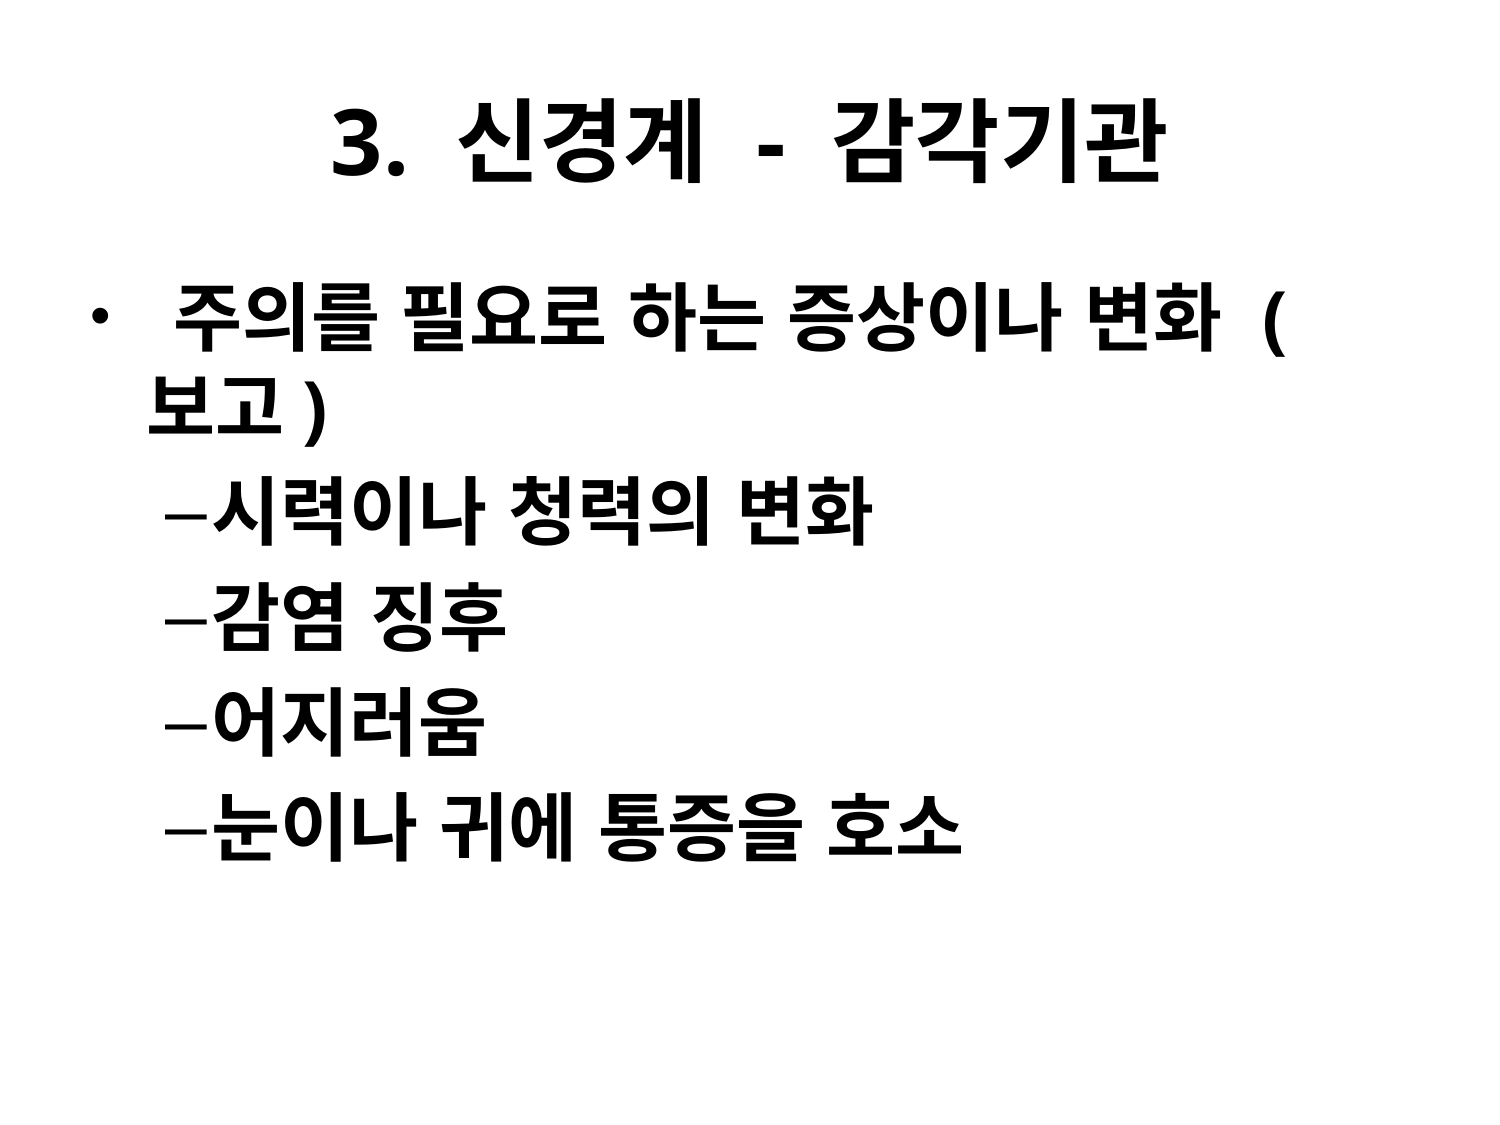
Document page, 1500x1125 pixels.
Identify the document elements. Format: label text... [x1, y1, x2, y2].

list 주의를 필요로 하는 증상이나 변화 (보고) 시력이나 청력의 변화 감염 징후 어지러움 눈이나 귀에 통증을 호소 [75, 262, 1425, 1005]
title 3. 신경계 - 감각기관 [75, 45, 1425, 233]
